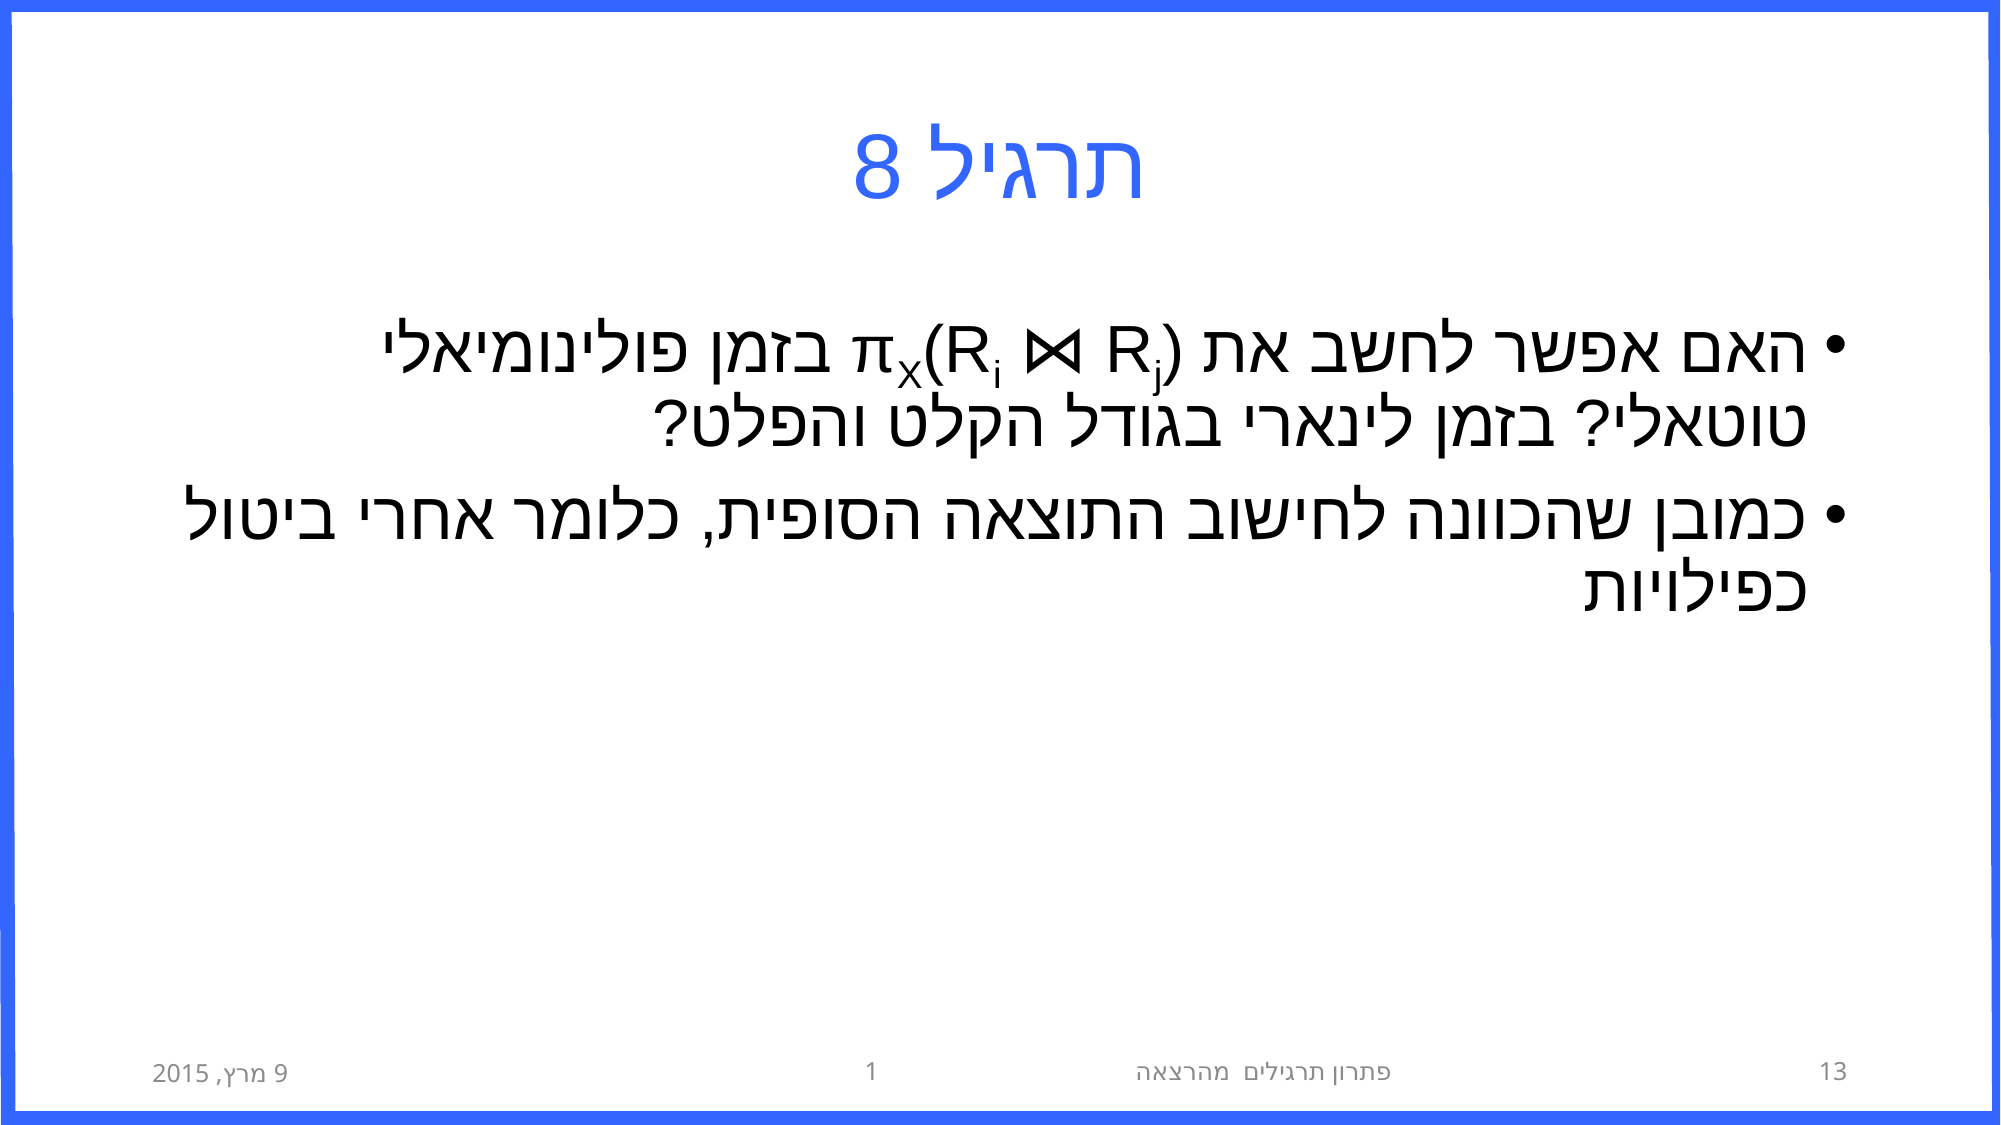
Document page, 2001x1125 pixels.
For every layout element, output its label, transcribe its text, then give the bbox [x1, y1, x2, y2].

title תרגיל 8 [137, 59, 1863, 278]
slide_number 13 [1412, 1042, 1863, 1103]
slide_number 9 מרץ, 2015 [137, 1042, 588, 1103]
footer פתרון תרגילים מהרצאה 1 [662, 1042, 1338, 1103]
list האם אפשר לחשב את πX(Ri ⋈ Rj) בזמן פולינומיאלי טוטאלי? בזמן לינארי בגודל הקלט והפלט? כמובן שהכוונה לחישוב התוצאה הסופית, כלומר אחרי ביטול כפילויות [137, 299, 1863, 1014]
